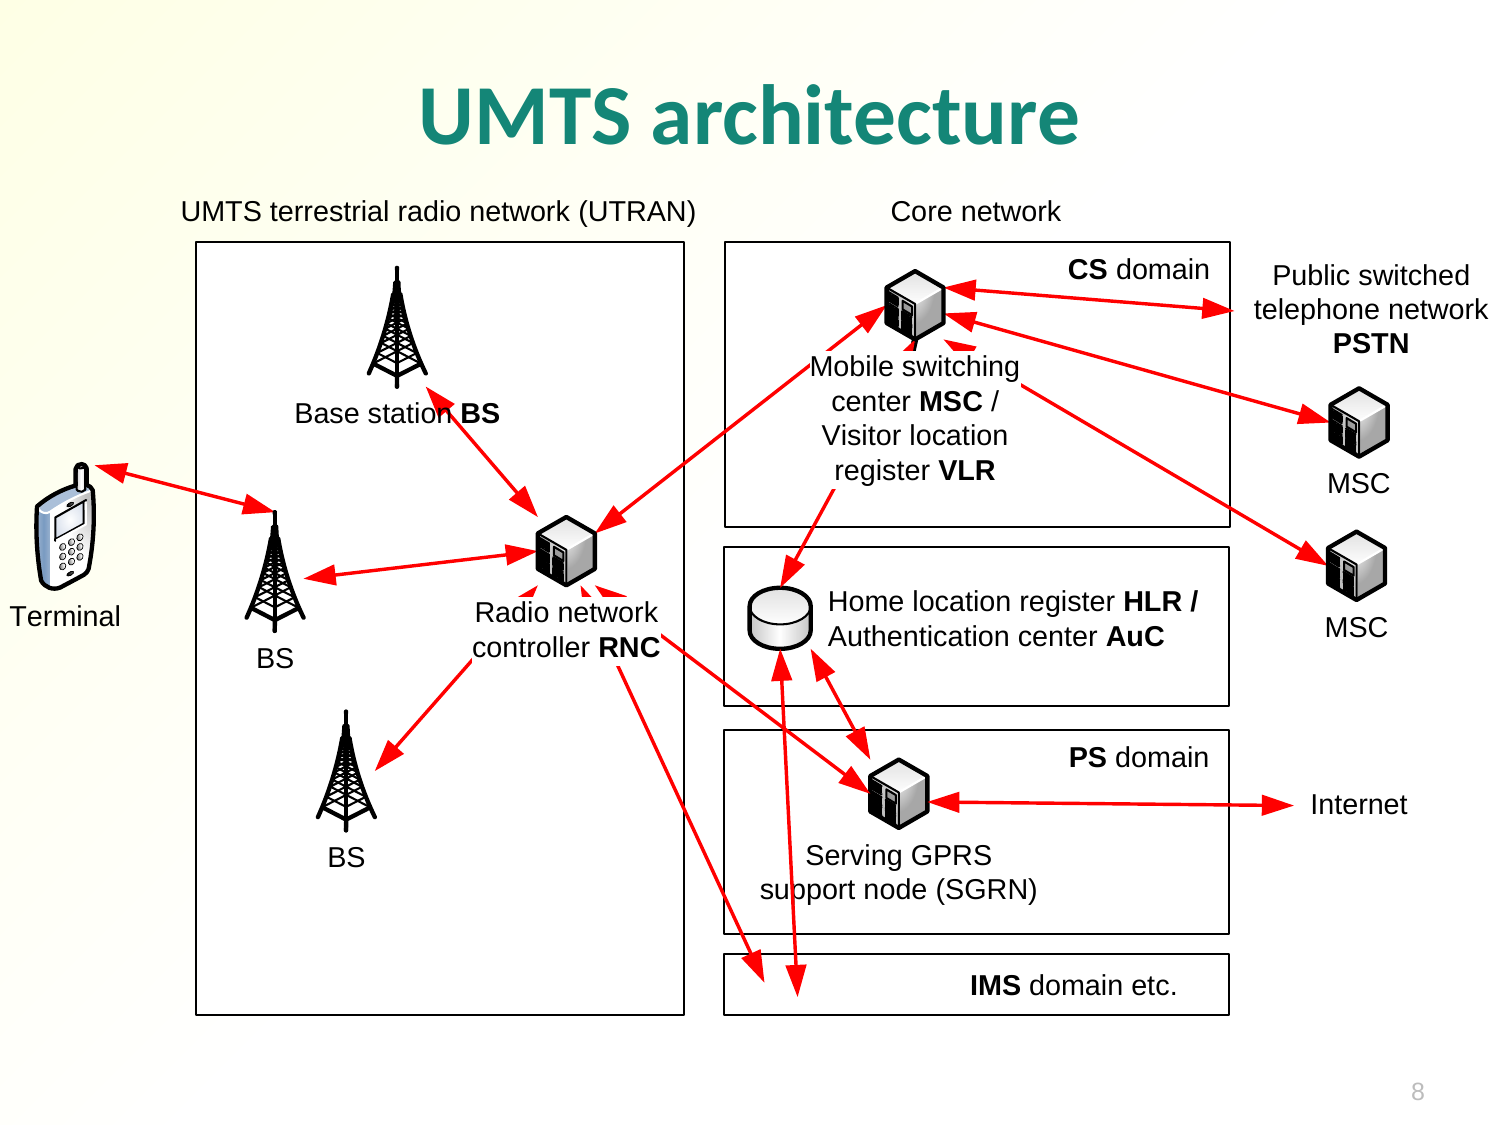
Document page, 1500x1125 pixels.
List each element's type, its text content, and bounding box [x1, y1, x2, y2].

slide_number 8 [1299, 1052, 1425, 1113]
title UMTS architecture [70, 45, 1430, 176]
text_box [5, 187, 1500, 1020]
